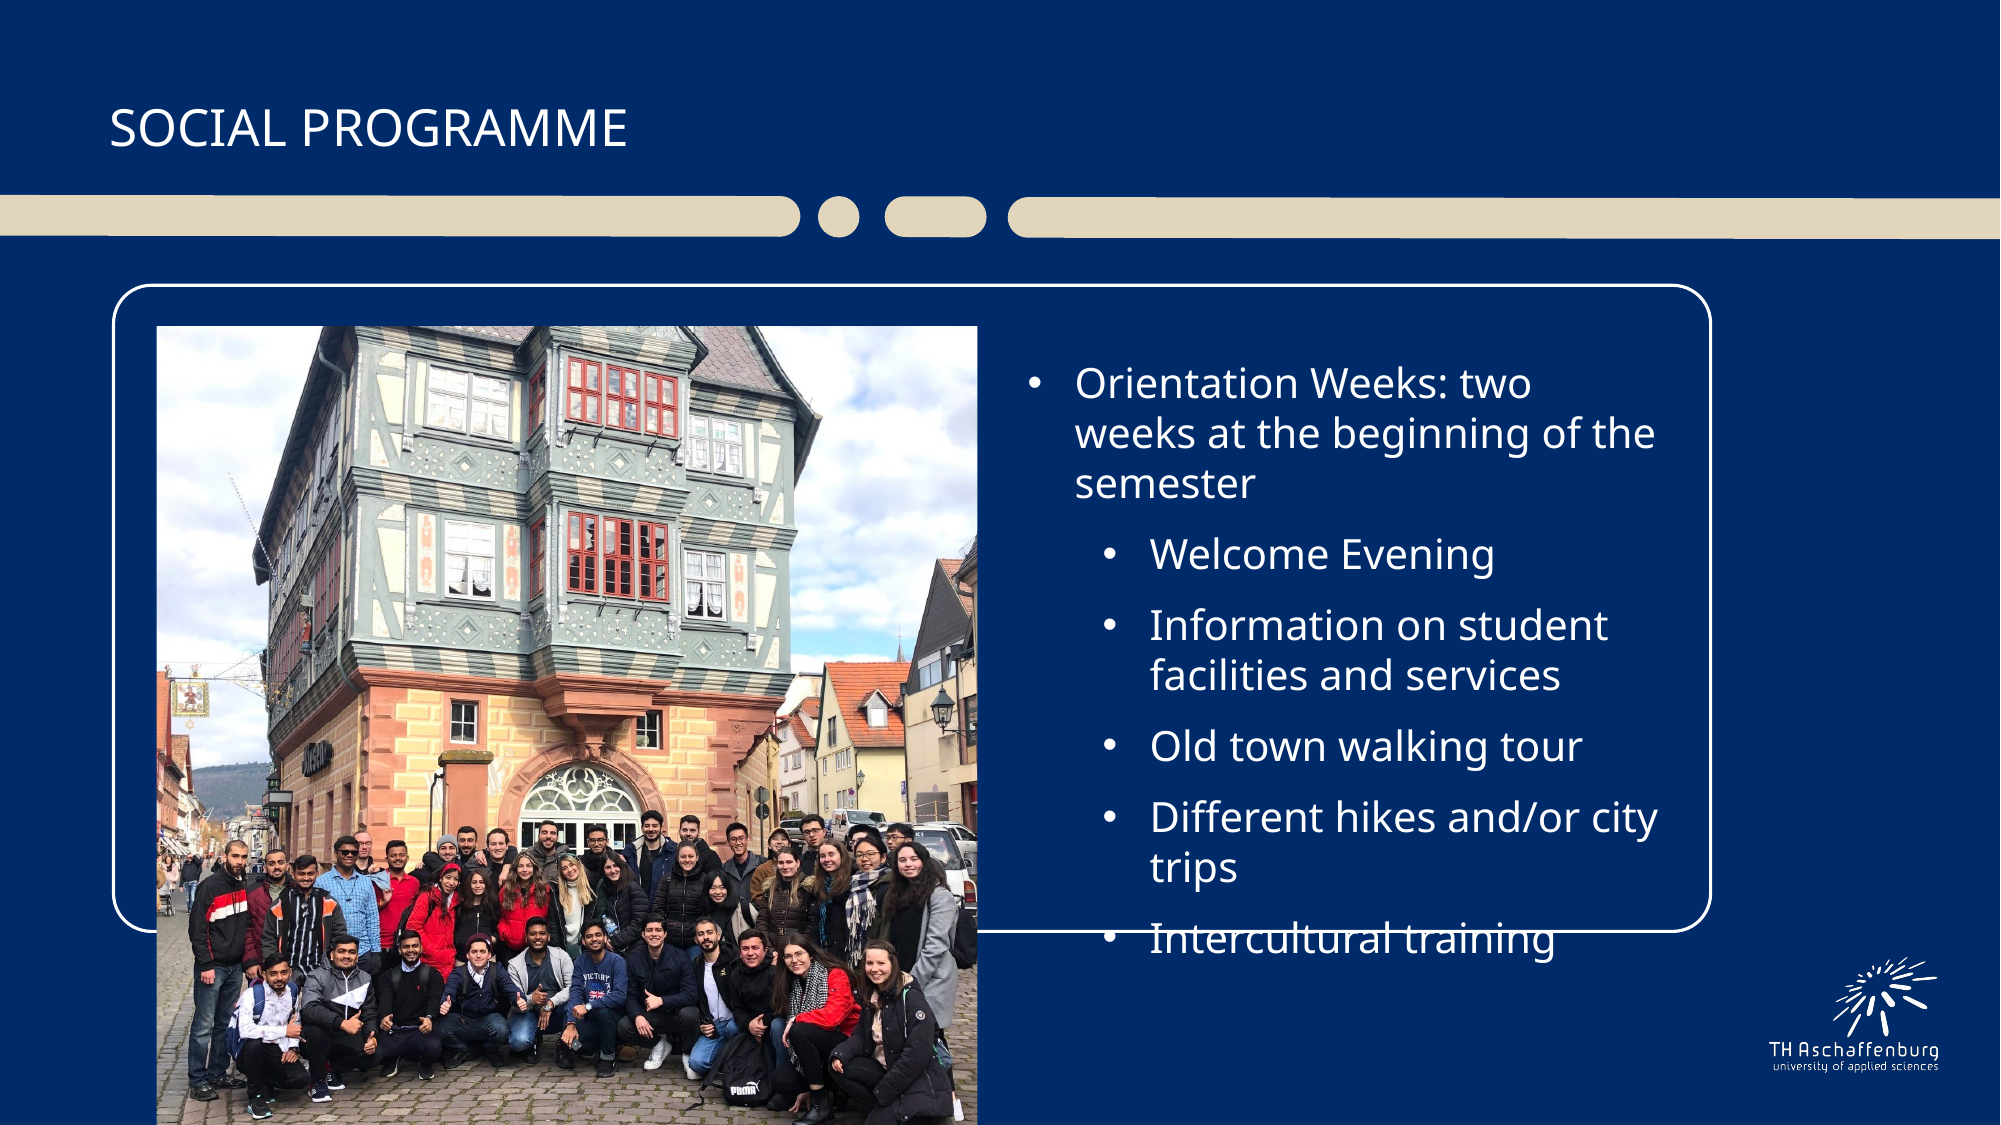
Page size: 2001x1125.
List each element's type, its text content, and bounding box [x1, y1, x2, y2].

picture [156, 326, 978, 1125]
text_box Orientation Weeks: two weeks at the beginning of the semester Welcome Evening Information on student facilities and services Old town walking tour Different hikes and/or city trips Intercultural training [1012, 349, 1676, 1040]
title SOCIAL PROGRAMME [94, 94, 1820, 165]
picture [1769, 957, 1938, 1073]
